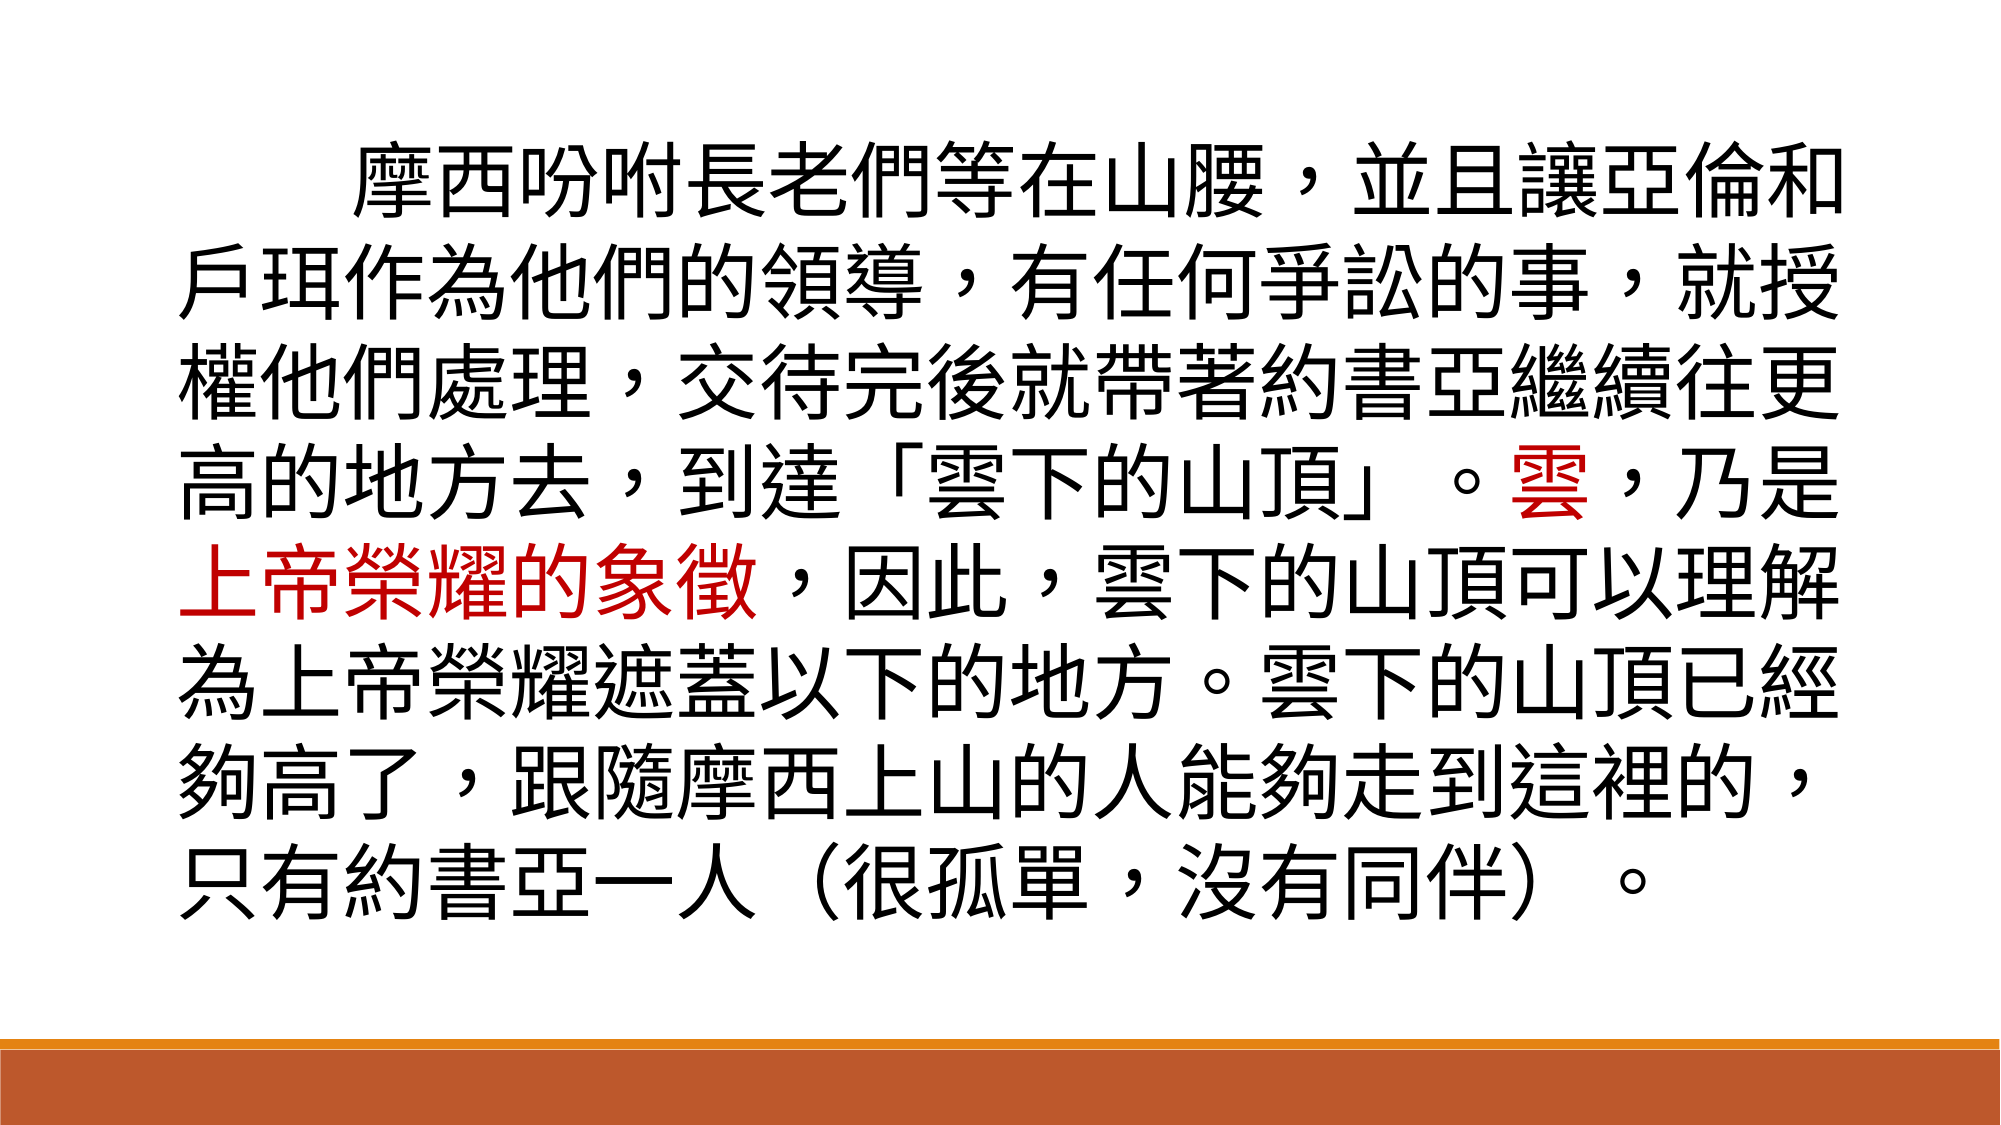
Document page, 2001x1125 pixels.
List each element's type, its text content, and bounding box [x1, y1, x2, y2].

text_box 摩西吩咐長老們等在山腰，並且讓亞倫和戶珥作為他們的領導，有任何爭訟的事，就授權他們處理，交待完後就帶著約書亞繼續往更高的地方去，到達「雲下的山頂」。雲，乃是上帝榮耀的象徵，因此，雲下的山頂可以理解為上帝榮耀遮蓋以下的地方。雲下的山頂已經夠高了，跟隨摩西上山的人能夠走到這裡的，只有約書亞一人（很孤單，沒有同伴）。 [161, 112, 1874, 938]
